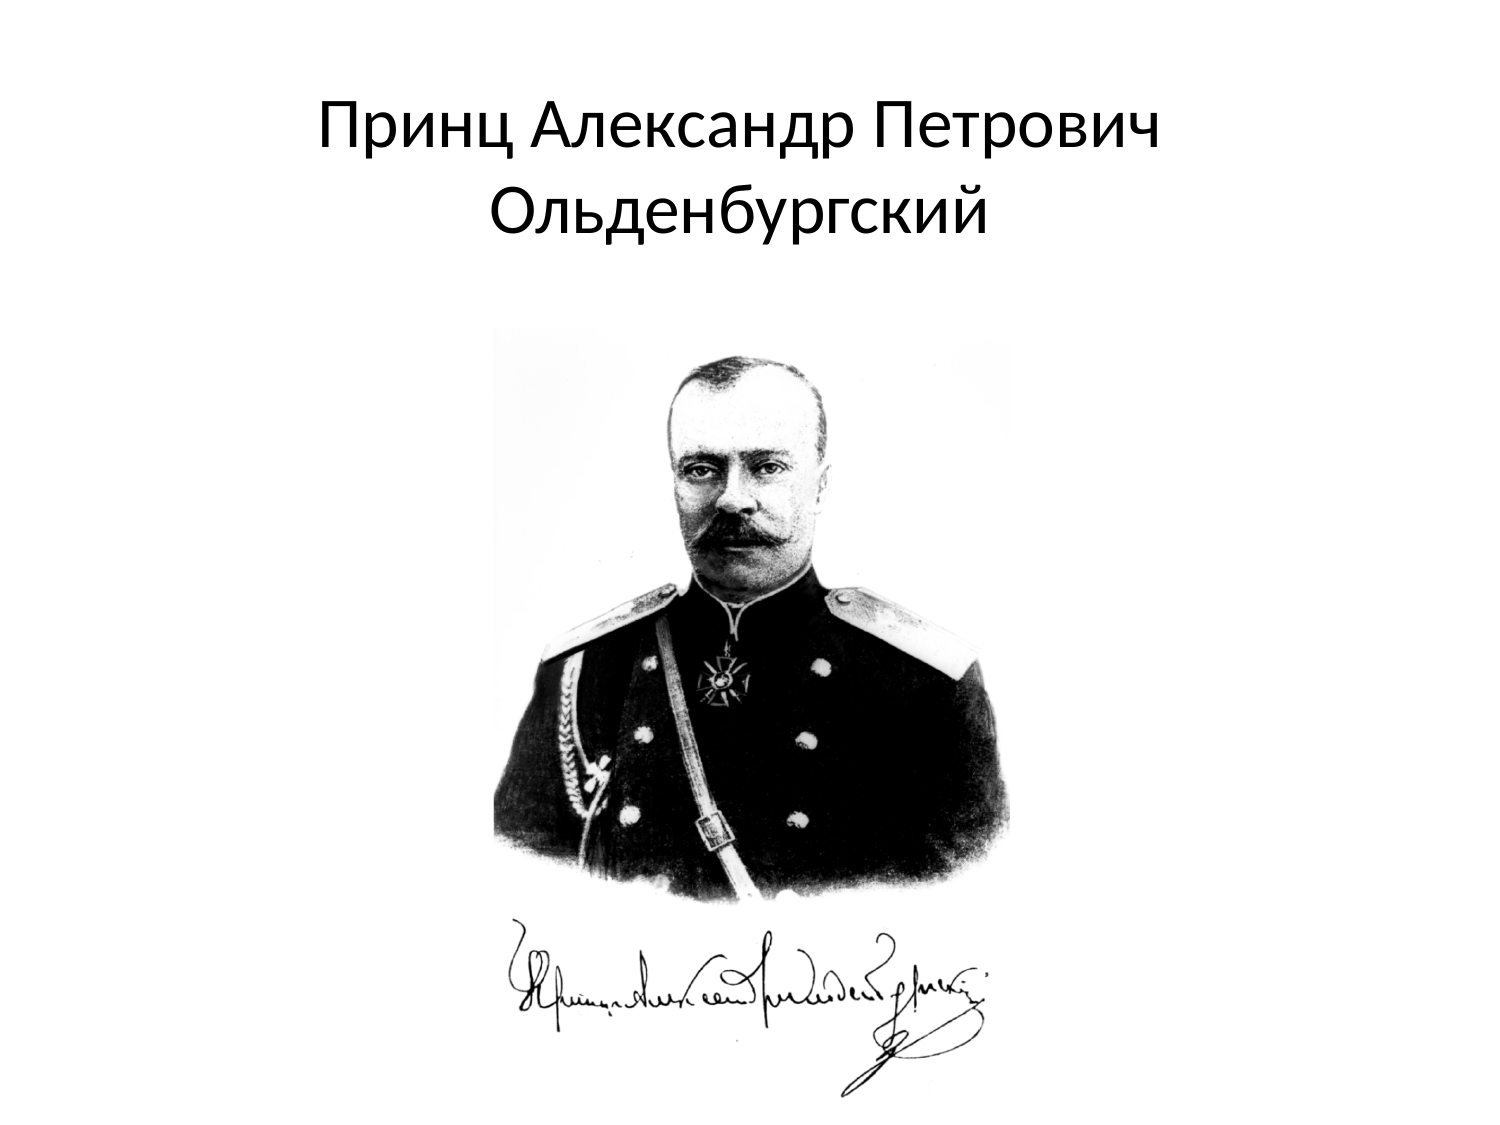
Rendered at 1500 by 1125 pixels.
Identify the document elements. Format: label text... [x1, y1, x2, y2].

title Принц Александр Петрович Ольденбургский [64, 67, 1415, 256]
picture [364, 327, 1140, 1101]
